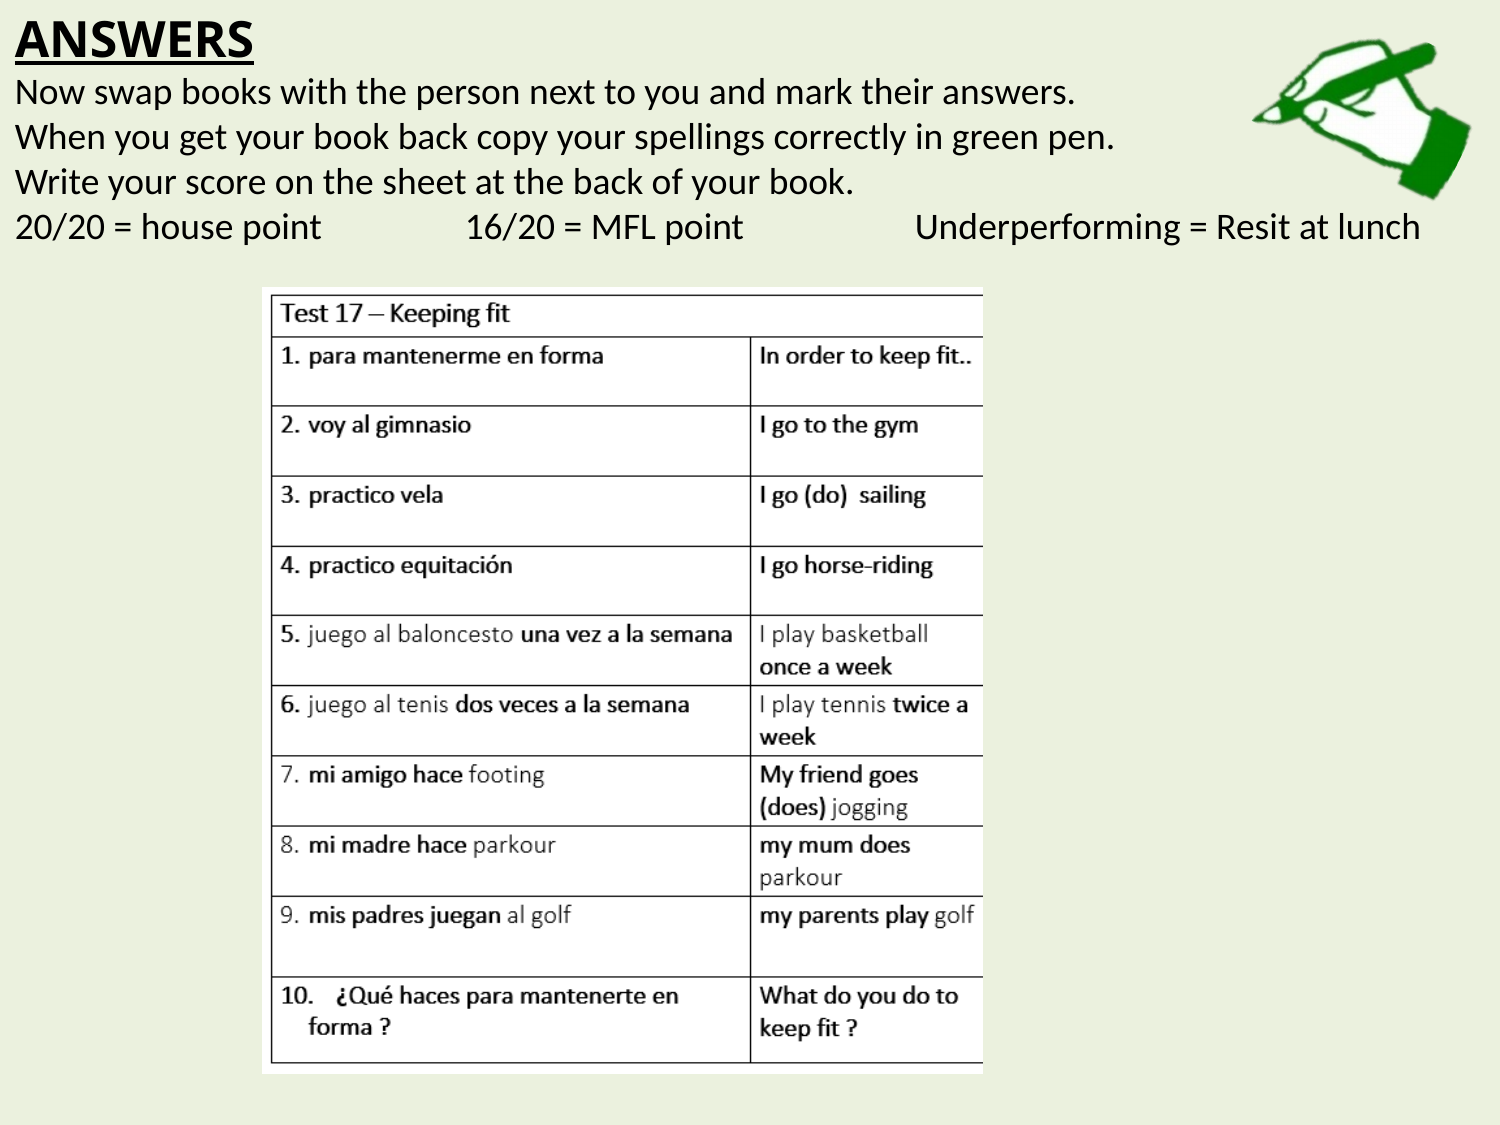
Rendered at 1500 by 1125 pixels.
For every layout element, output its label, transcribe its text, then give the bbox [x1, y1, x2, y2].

picture [1252, 0, 1499, 211]
text_box ANSWERS Now swap books with the person next to you and mark their answers. When you get your book back copy your spellings correctly in green pen. Write your score on the sheet at the back of your book. 20/20 = house point 16/20 = MFL point Underperforming = Resit at lunch [0, 0, 1478, 255]
picture [262, 287, 984, 1075]
